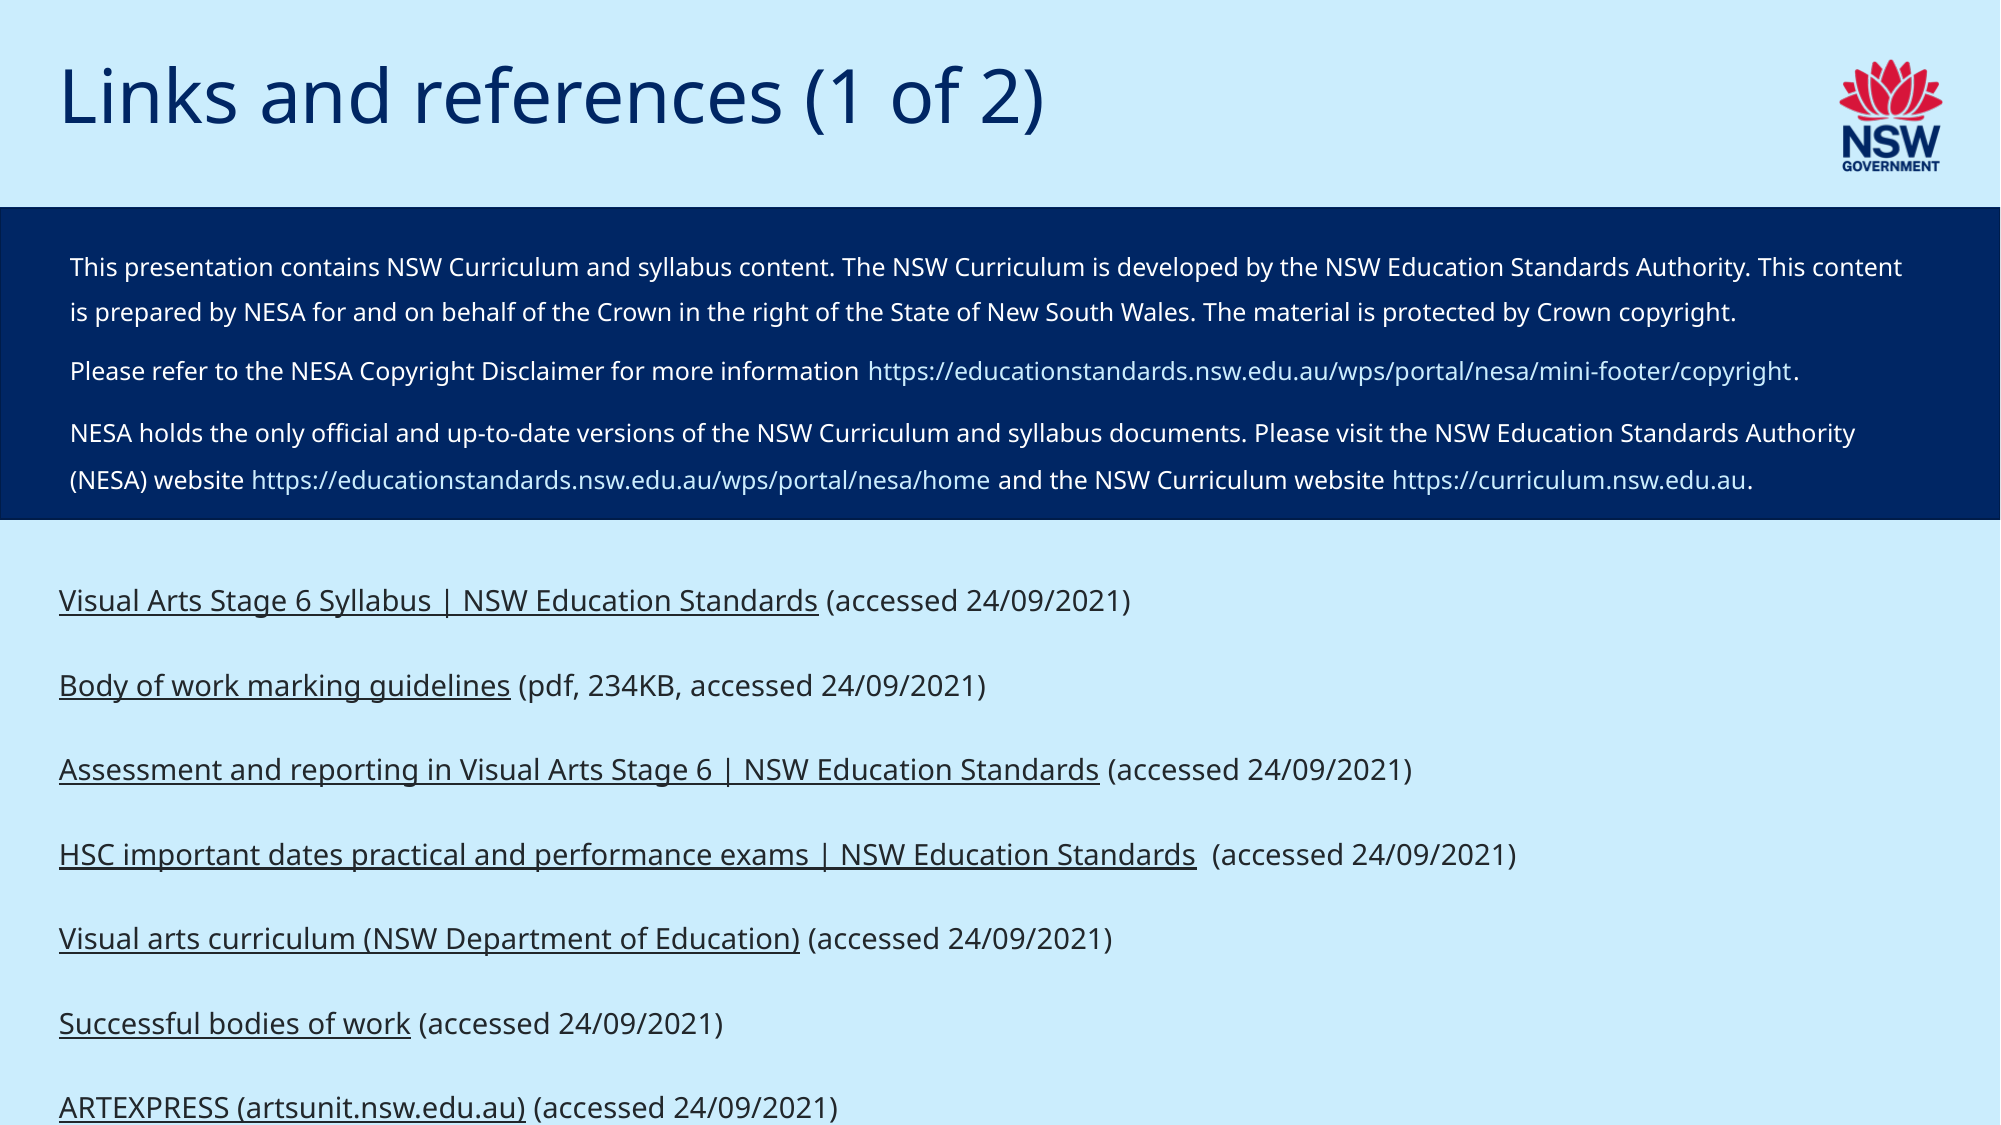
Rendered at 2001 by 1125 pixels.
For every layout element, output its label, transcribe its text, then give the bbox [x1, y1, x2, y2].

title Links and references (1 of 2) [59, 59, 1713, 145]
list Visual Arts Stage 6 Syllabus | NSW Education Standards (accessed 24/09/2021) Body of work marking guidelines (pdf, 234KB, accessed 24/09/2021) Assessment and reporting in Visual Arts Stage 6 | NSW Education Standards (accessed 24/09/2021) HSC important dates practical and performance exams | NSW Education Standards (accessed 24/09/2021) Visual arts curriculum (NSW Department of Education) (accessed 24/09/2021) Successful bodies of work (accessed 24/09/2021) ARTEXPRESS (artsunit.nsw.edu.au) (accessed 24/09/2021) [59, 562, 1943, 1043]
picture [1839, 59, 1943, 172]
